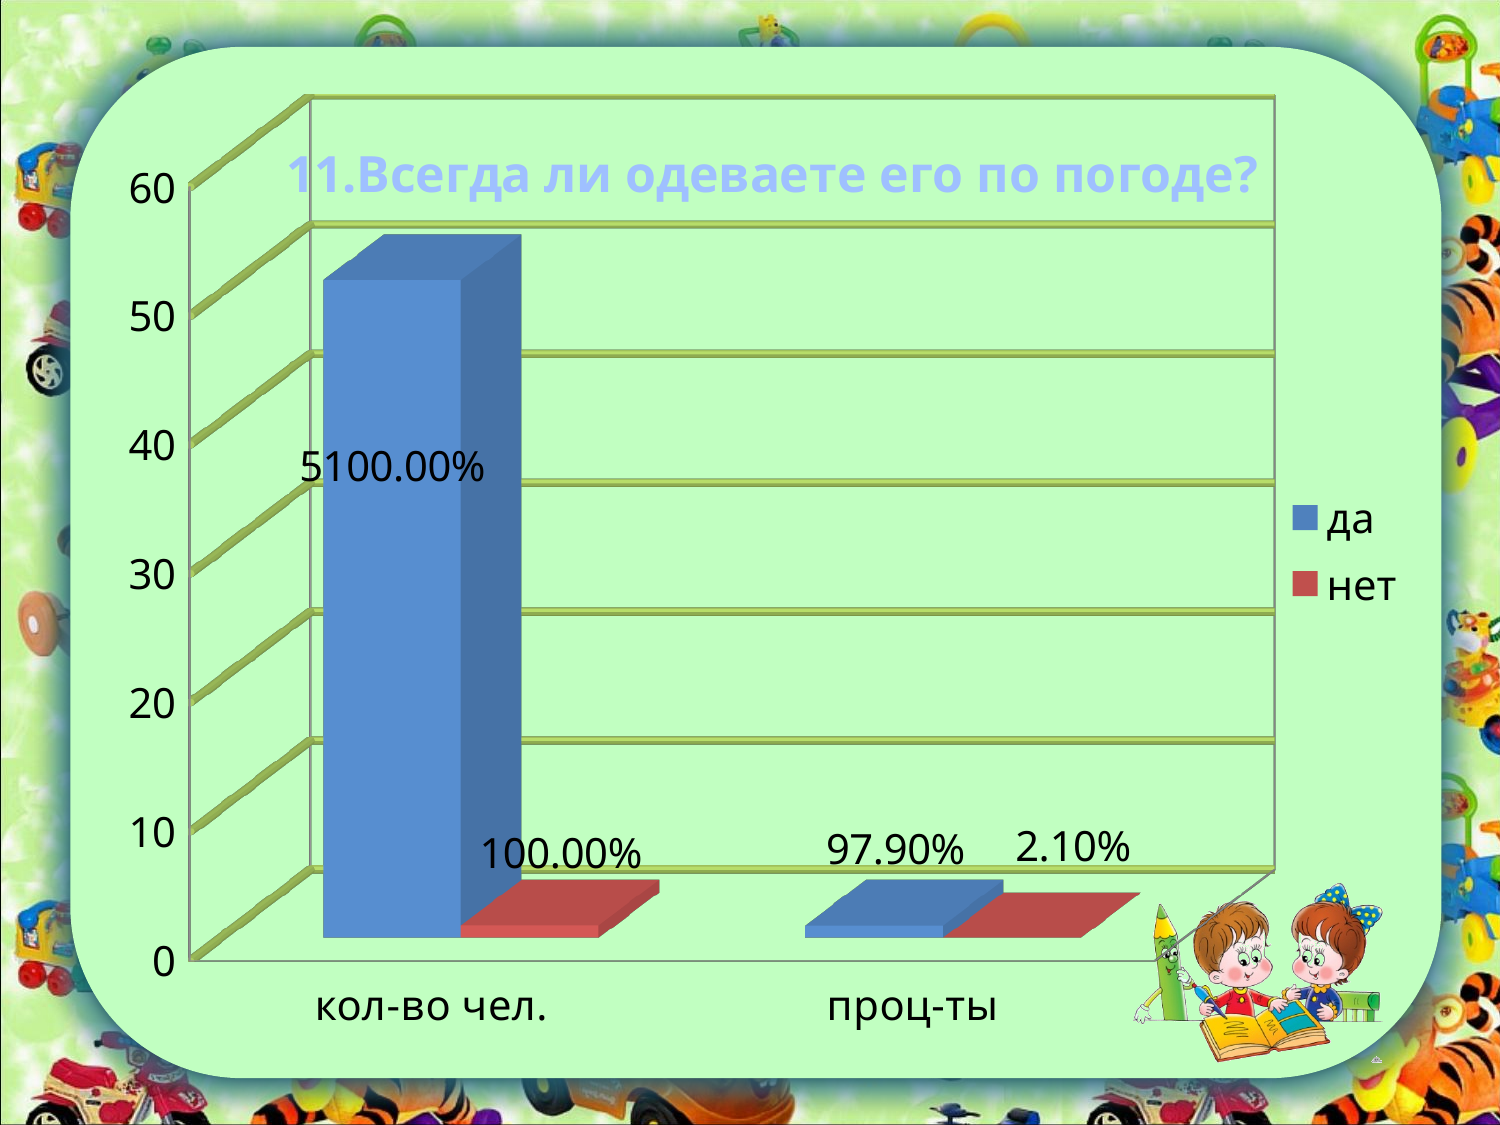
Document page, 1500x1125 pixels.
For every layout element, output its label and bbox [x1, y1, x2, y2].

chart [88, 42, 1424, 1059]
picture [0, 0, 1500, 1125]
